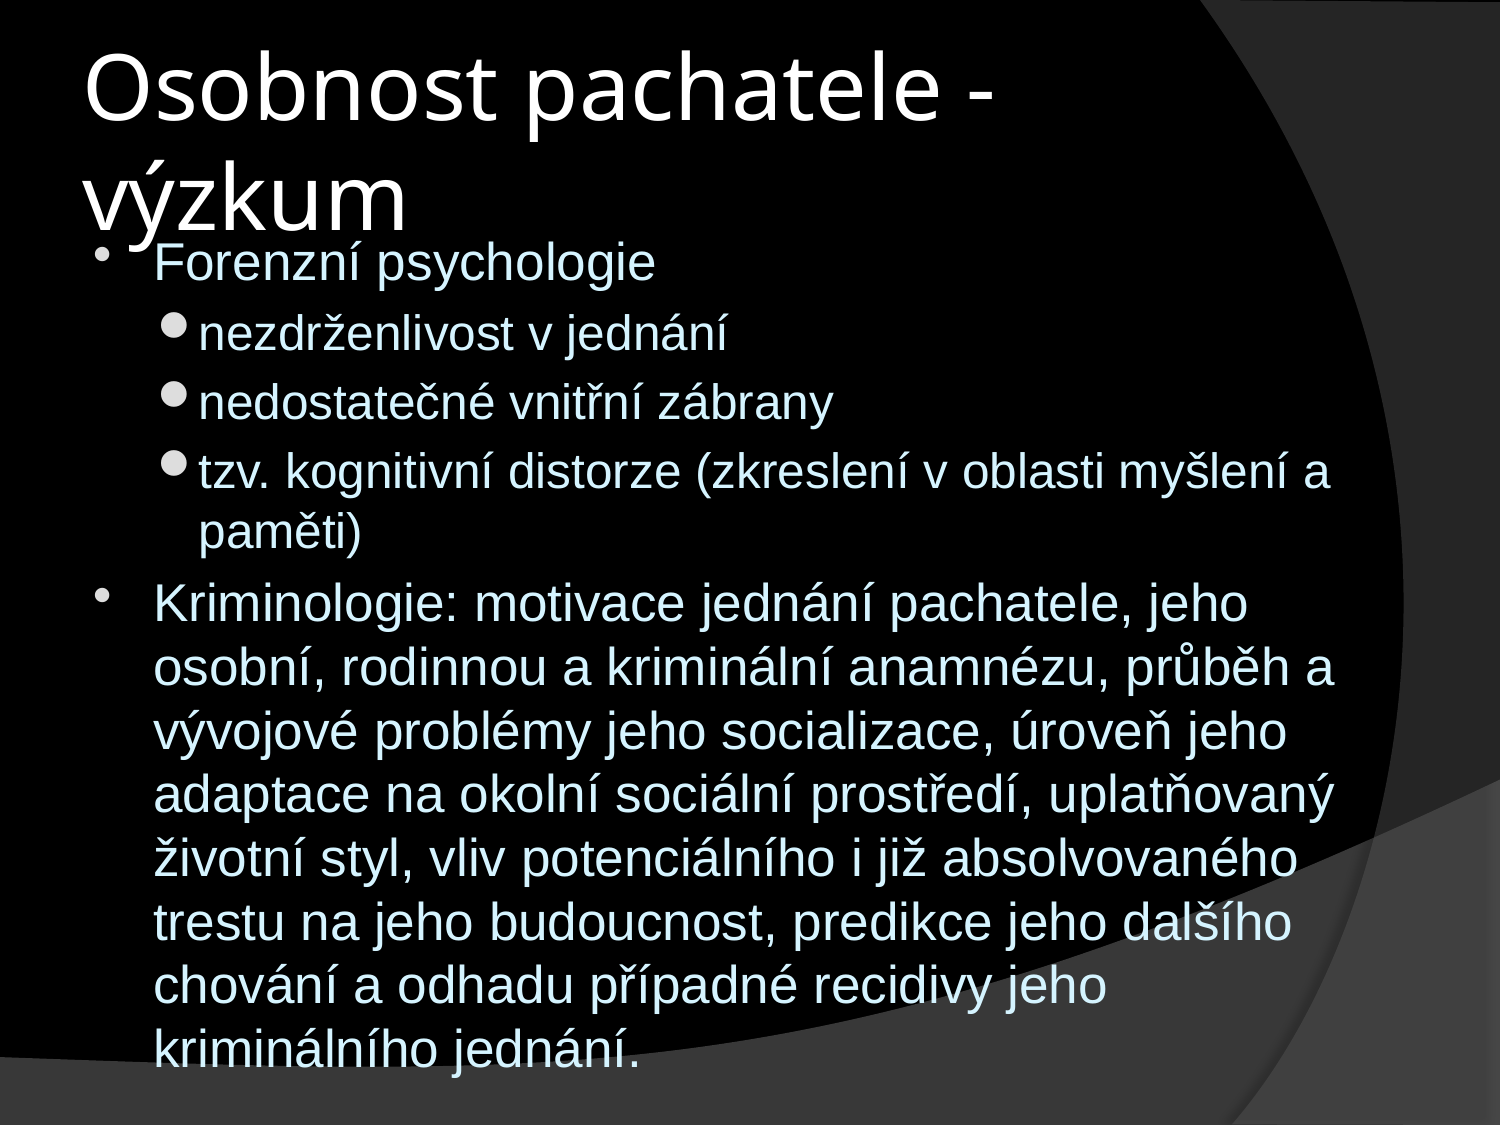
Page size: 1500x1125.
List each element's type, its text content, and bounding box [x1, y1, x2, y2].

list Forenzní psychologie nezdrženlivost v jednání nedostatečné vnitřní zábrany tzv. kognitivní distorze (zkreslení v oblasti myšlení a paměti) Kriminologie: motivace jednání pachatele, jeho osobní, rodinnou a kriminální anamnézu, průběh a vývojové problémy jeho socializace, úroveň jeho adaptace na okolní sociální prostředí, uplatňovaný životní styl, vliv potenciálního i již absolvovaného trestu na jeho budoucnost, predikce jeho dalšího chování a odhadu případné recidivy jeho kriminálního jednání. [75, 219, 1400, 1094]
title Osobnost pachatele - výzkum [75, 45, 1300, 219]
